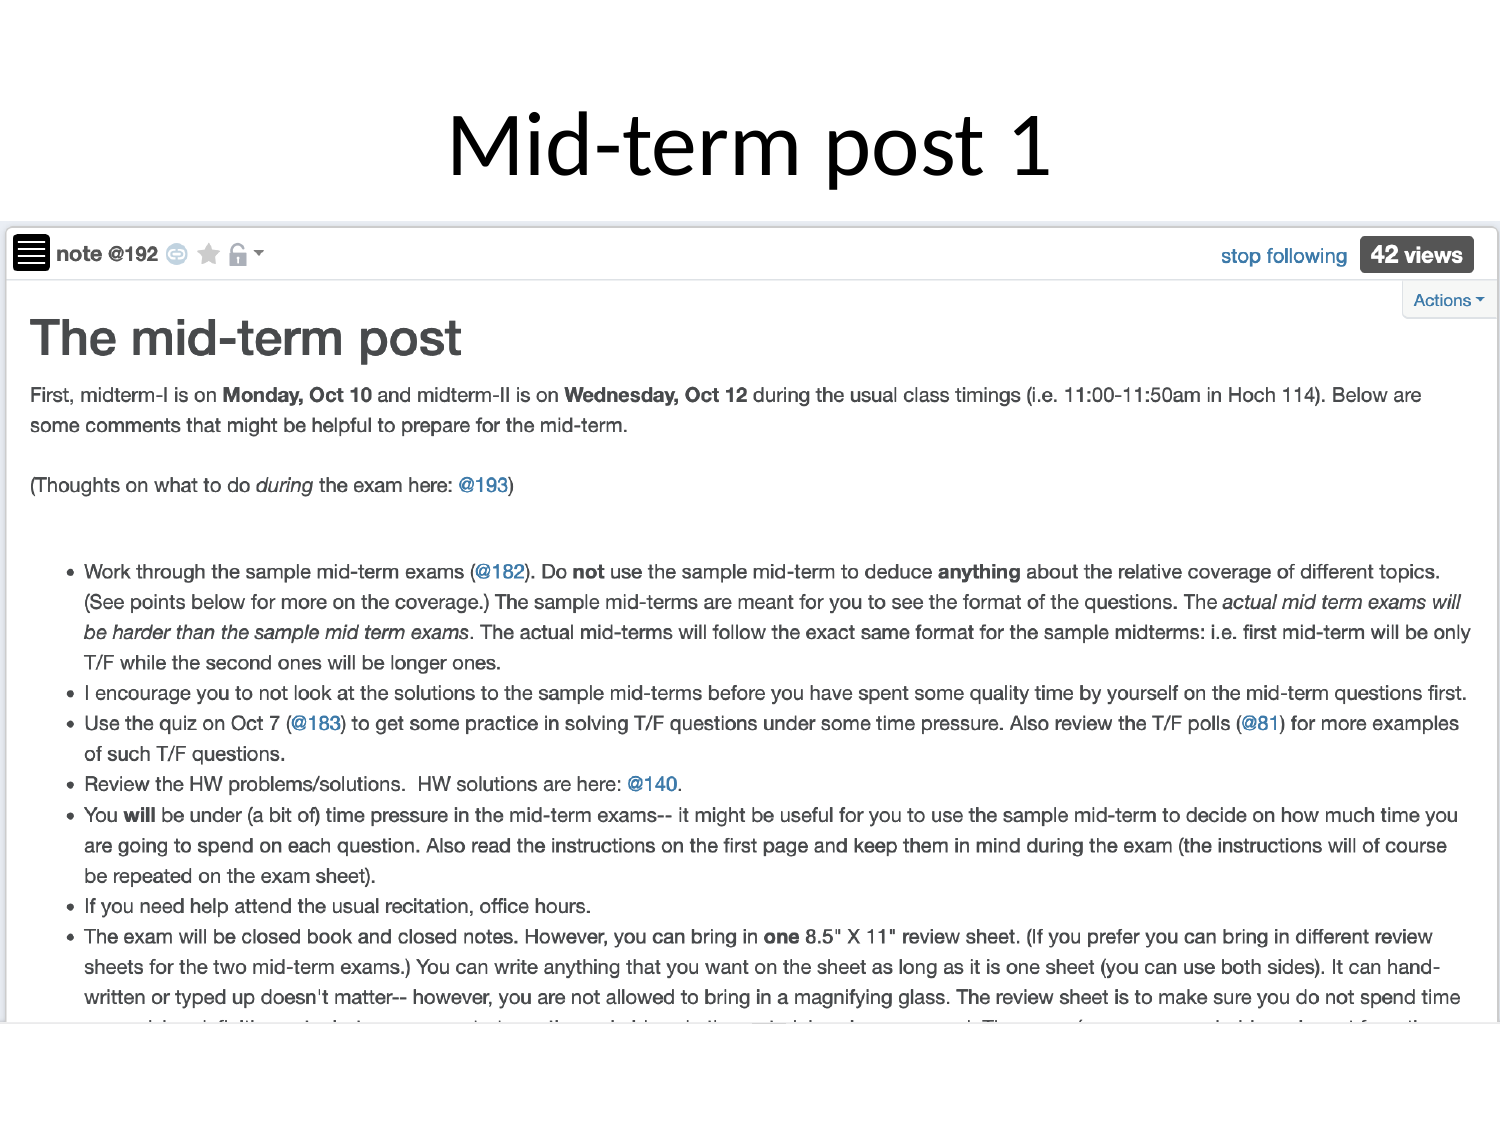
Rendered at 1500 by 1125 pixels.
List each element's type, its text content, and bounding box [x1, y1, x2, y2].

title Mid-term post 1 [75, 45, 1425, 220]
picture [0, 221, 1500, 1024]
